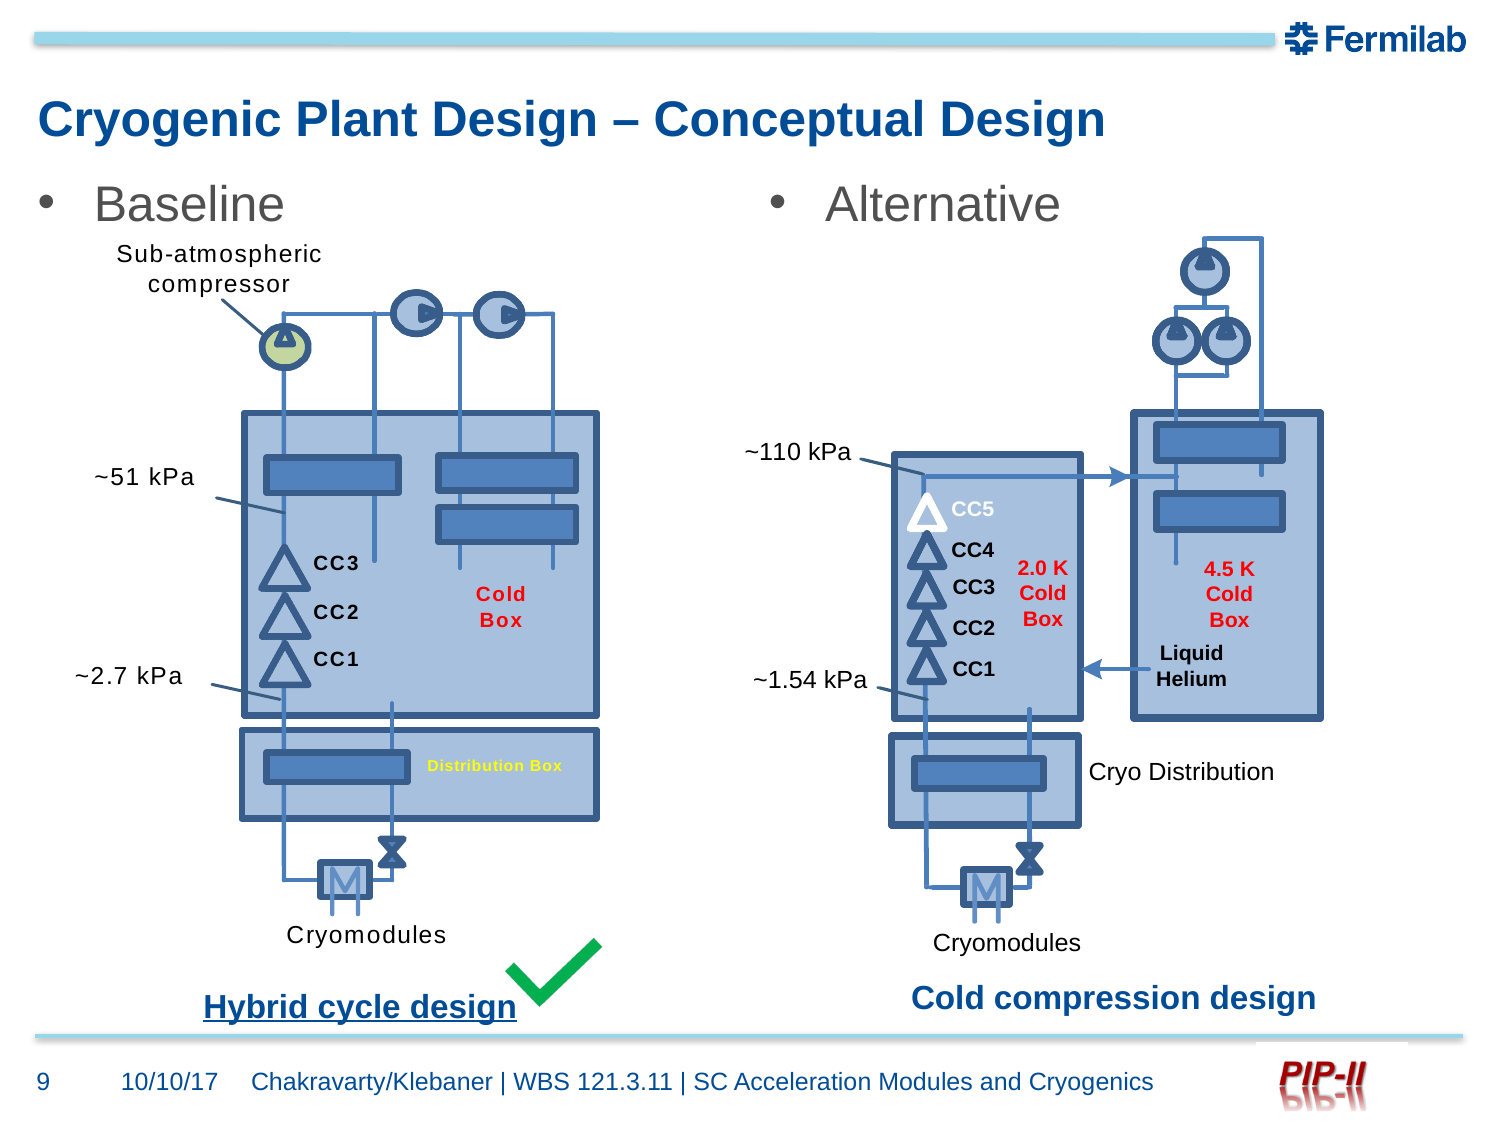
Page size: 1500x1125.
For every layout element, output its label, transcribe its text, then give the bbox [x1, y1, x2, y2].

footer Chakravarty/Klebaner | WBS 121.3.11 | SC Acceleration Modules and Cryogenics [251, 1065, 1160, 1105]
title Cryogenic Plant Design – Conceptual Design [37, 76, 1463, 147]
slide_number 9 [36, 1065, 105, 1105]
list Hybrid cycle design [15, 984, 706, 1036]
list Alternative [769, 171, 1459, 757]
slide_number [120, 1065, 232, 1106]
picture [70, 233, 605, 1023]
picture [1256, 1042, 1408, 1125]
picture [1285, 22, 1466, 55]
list Baseline [37, 171, 728, 757]
list Cold compression design [898, 976, 1330, 1036]
picture [727, 233, 1327, 962]
